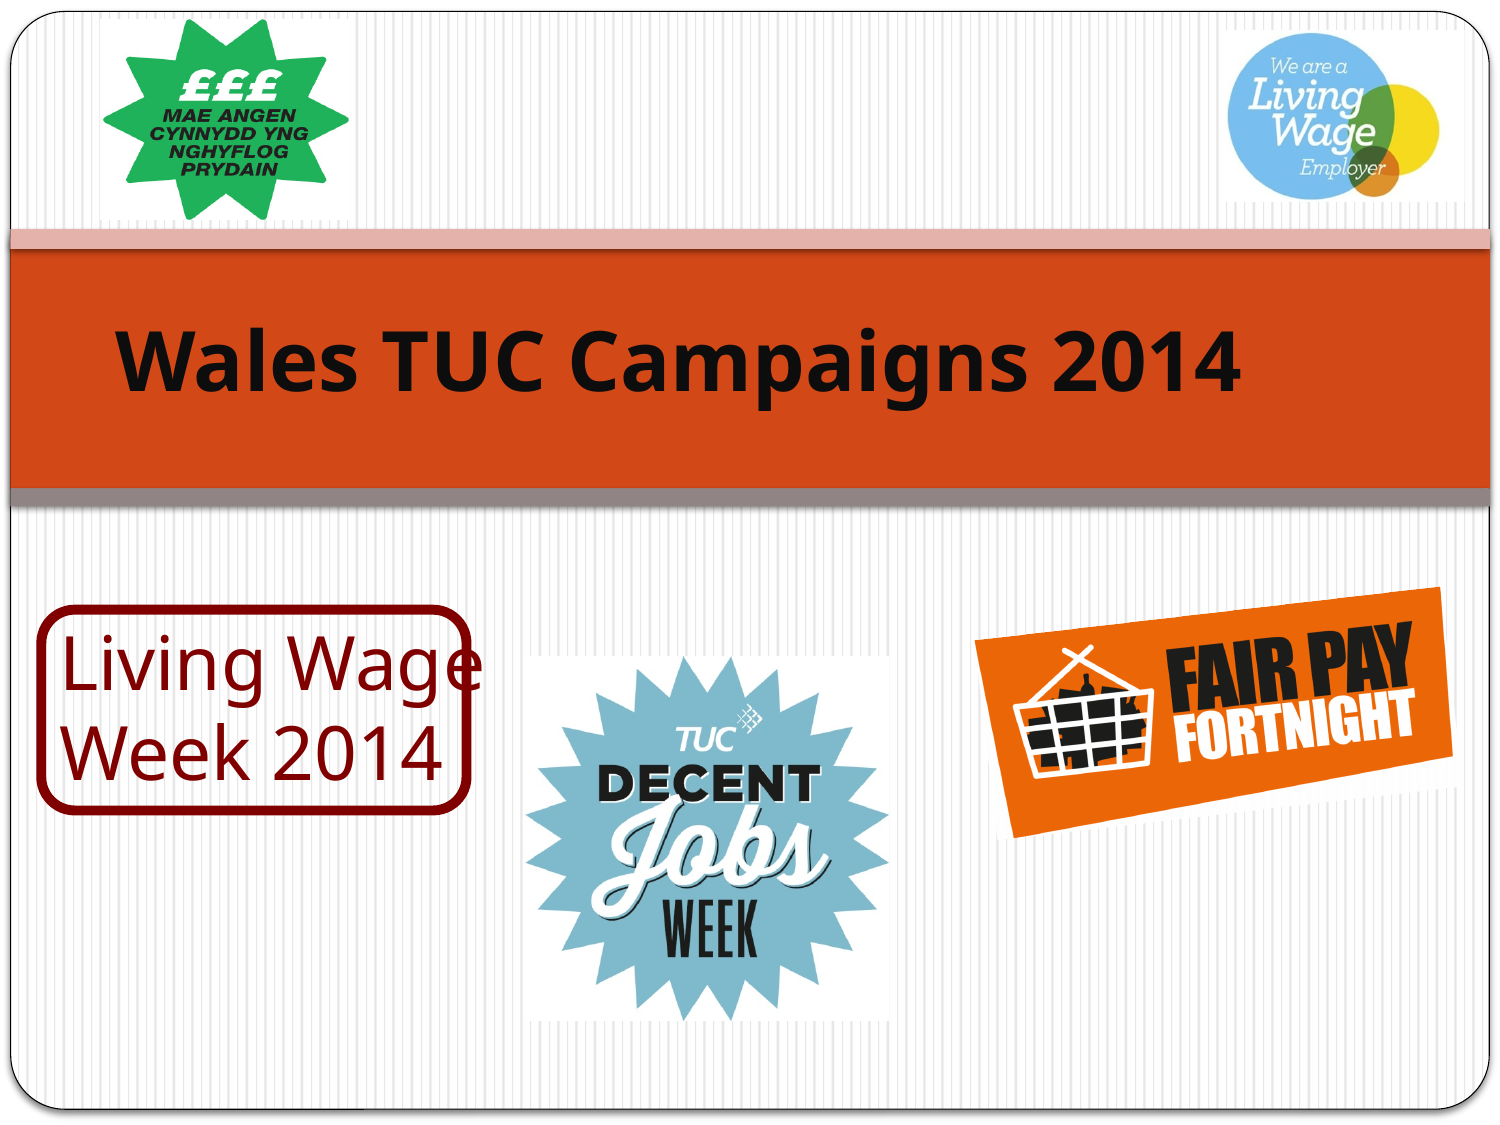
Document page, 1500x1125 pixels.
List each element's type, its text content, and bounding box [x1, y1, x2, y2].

picture [1222, 30, 1465, 203]
title Wales TUC Campaigns 2014 [41, 243, 1317, 480]
picture [525, 656, 890, 1021]
picture [100, 18, 349, 221]
text_box Living Wage Week 2014 [53, 609, 561, 811]
text_box [41, 617, 53, 803]
picture [975, 587, 1462, 840]
